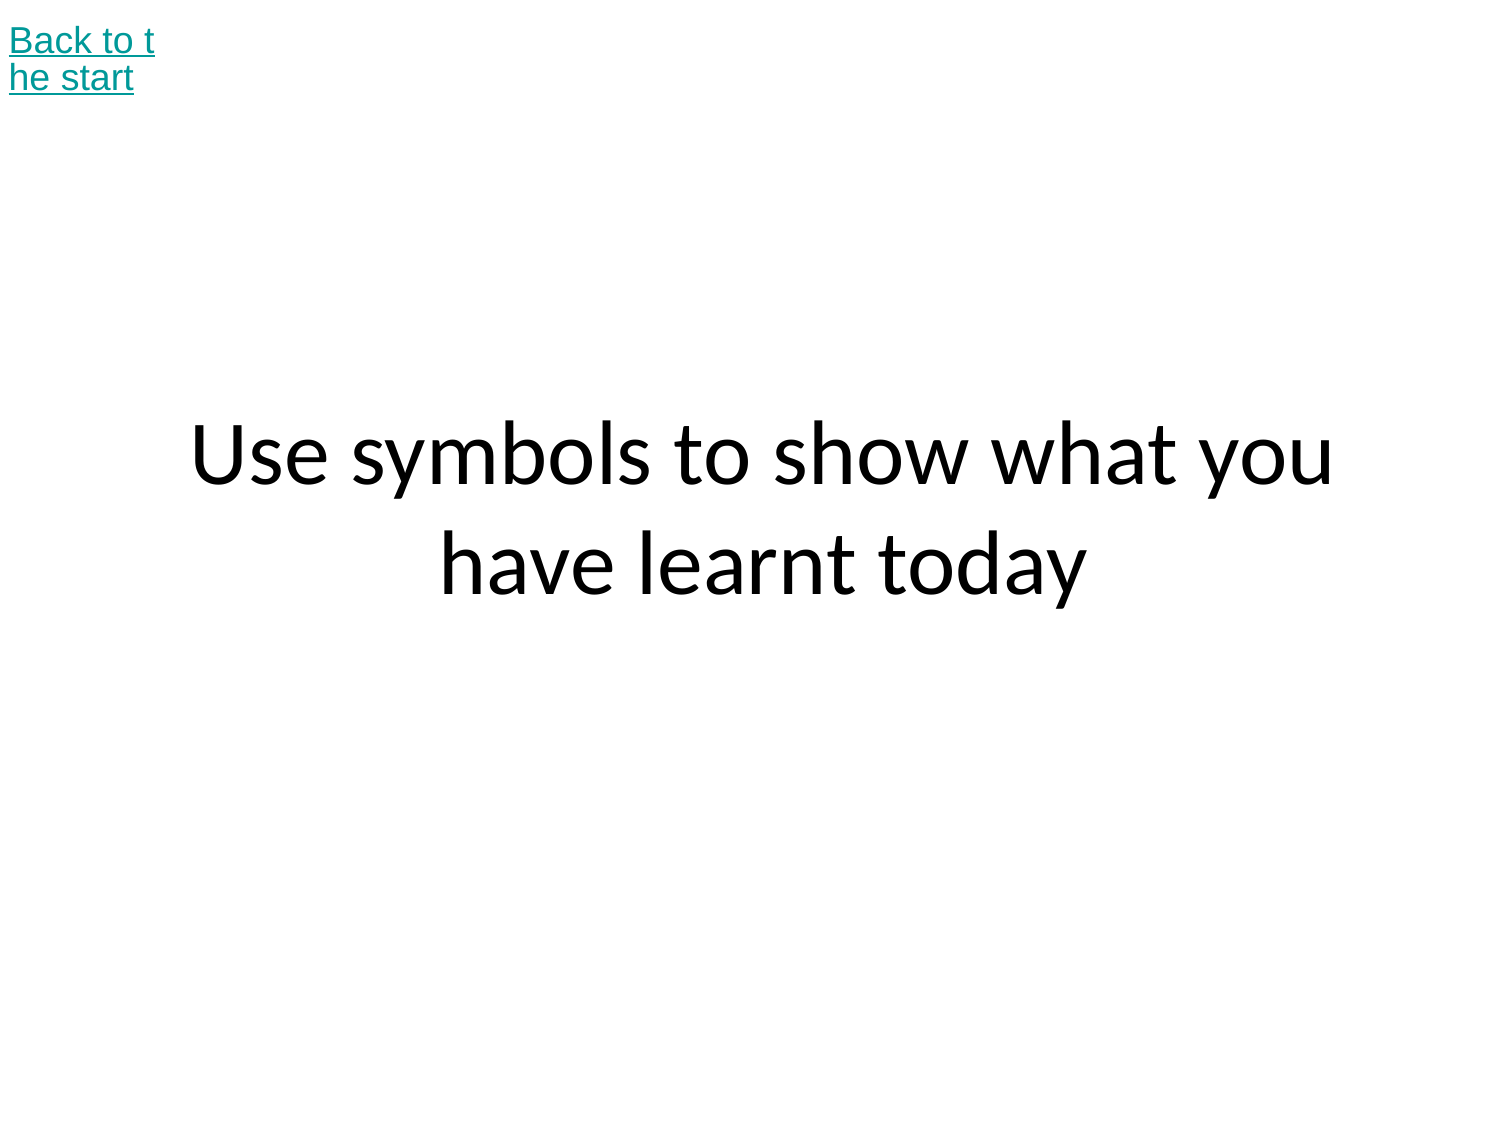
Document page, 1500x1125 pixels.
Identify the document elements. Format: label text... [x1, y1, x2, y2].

text_box Back to the start [0, 8, 184, 68]
title Use symbols to show what you have learnt today [88, 408, 1439, 597]
